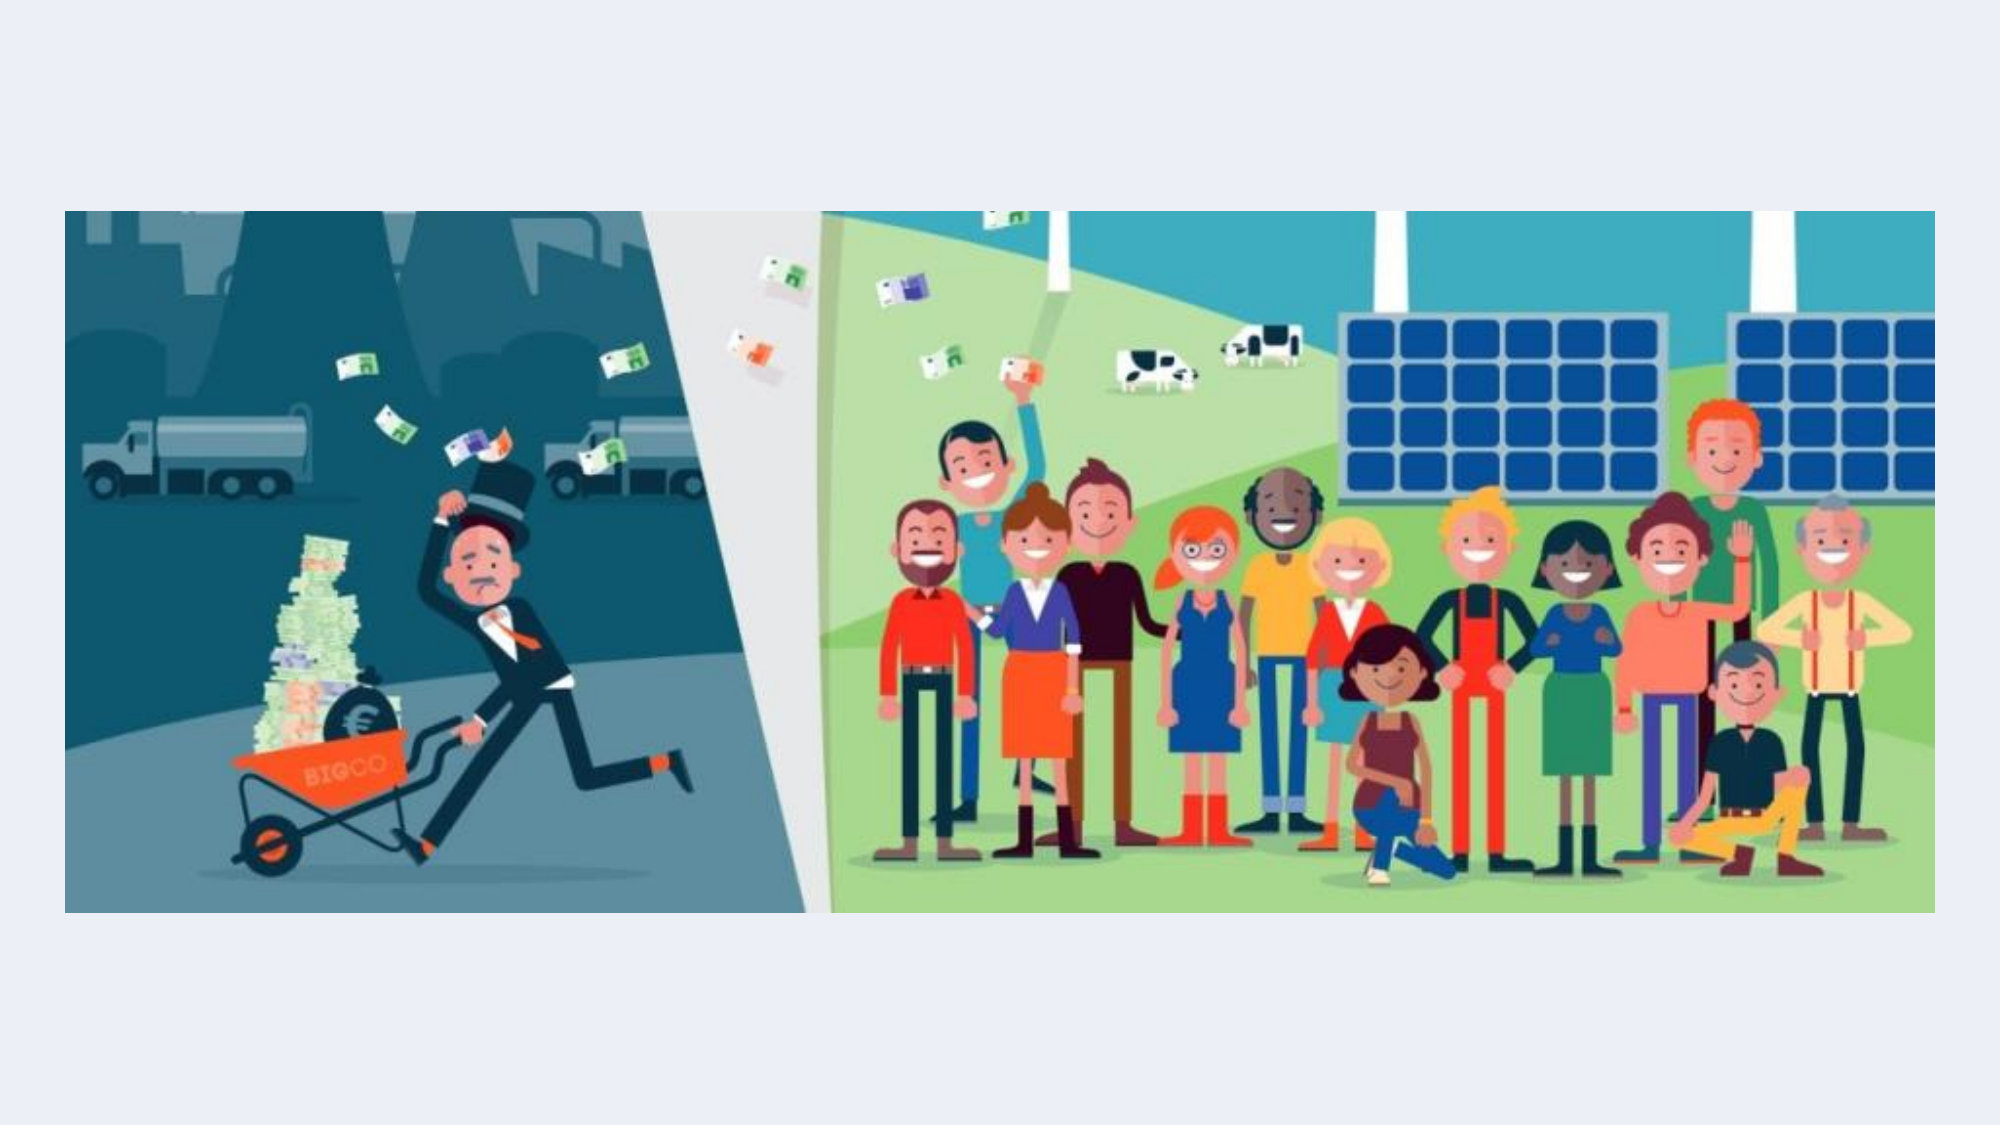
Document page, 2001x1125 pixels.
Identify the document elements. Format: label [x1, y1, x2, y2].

picture [64, 211, 1936, 914]
